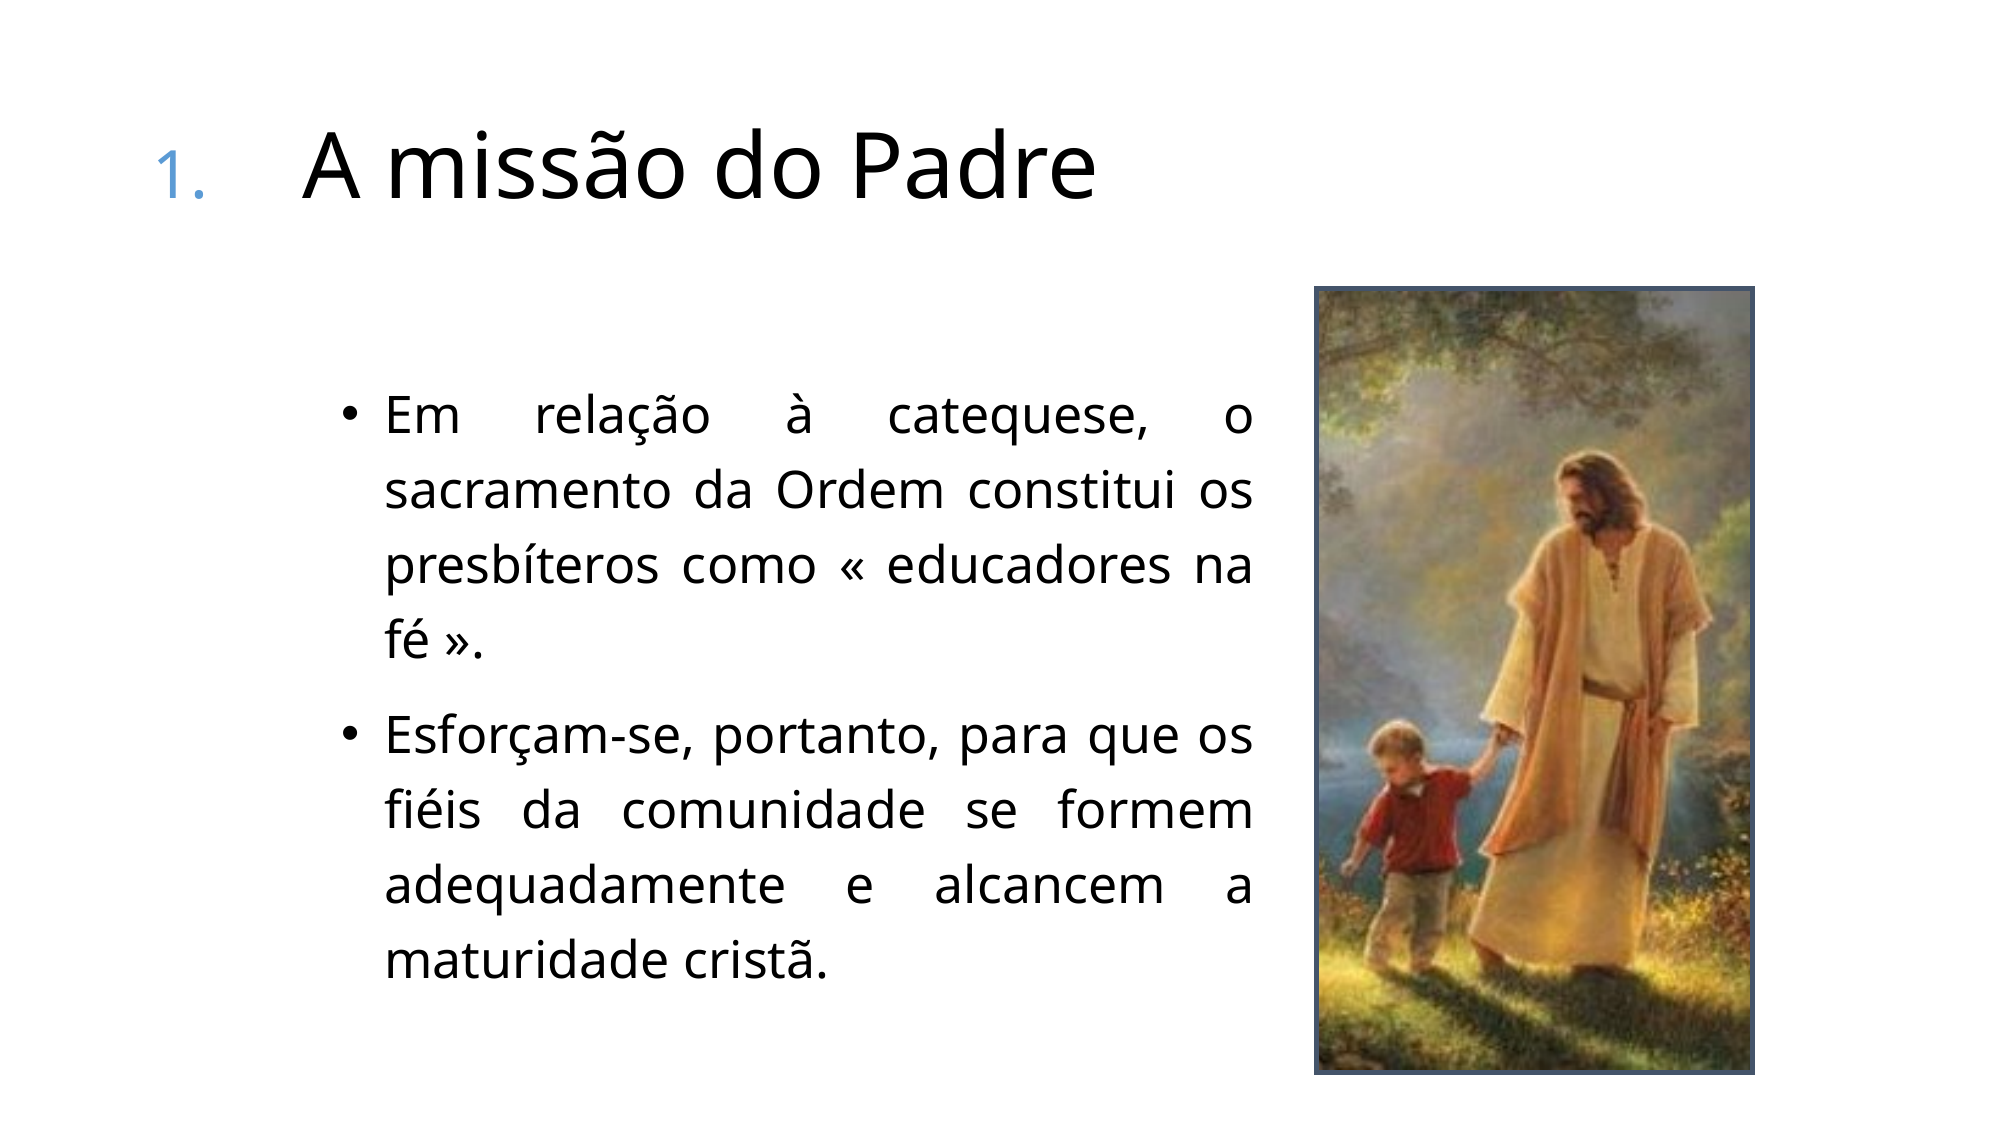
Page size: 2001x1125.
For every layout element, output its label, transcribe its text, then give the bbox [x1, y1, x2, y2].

list Em relação à catequese, o sacramento da Ordem constitui os presbíteros como « educadores na fé ». Esforçam-se, portanto, para que os fiéis da comunidade se formem adequadamente e alcancem a maturidade cristã. [326, 361, 1272, 1001]
picture [1318, 290, 1750, 1071]
title 1. A missão do Padre [137, 59, 1863, 278]
